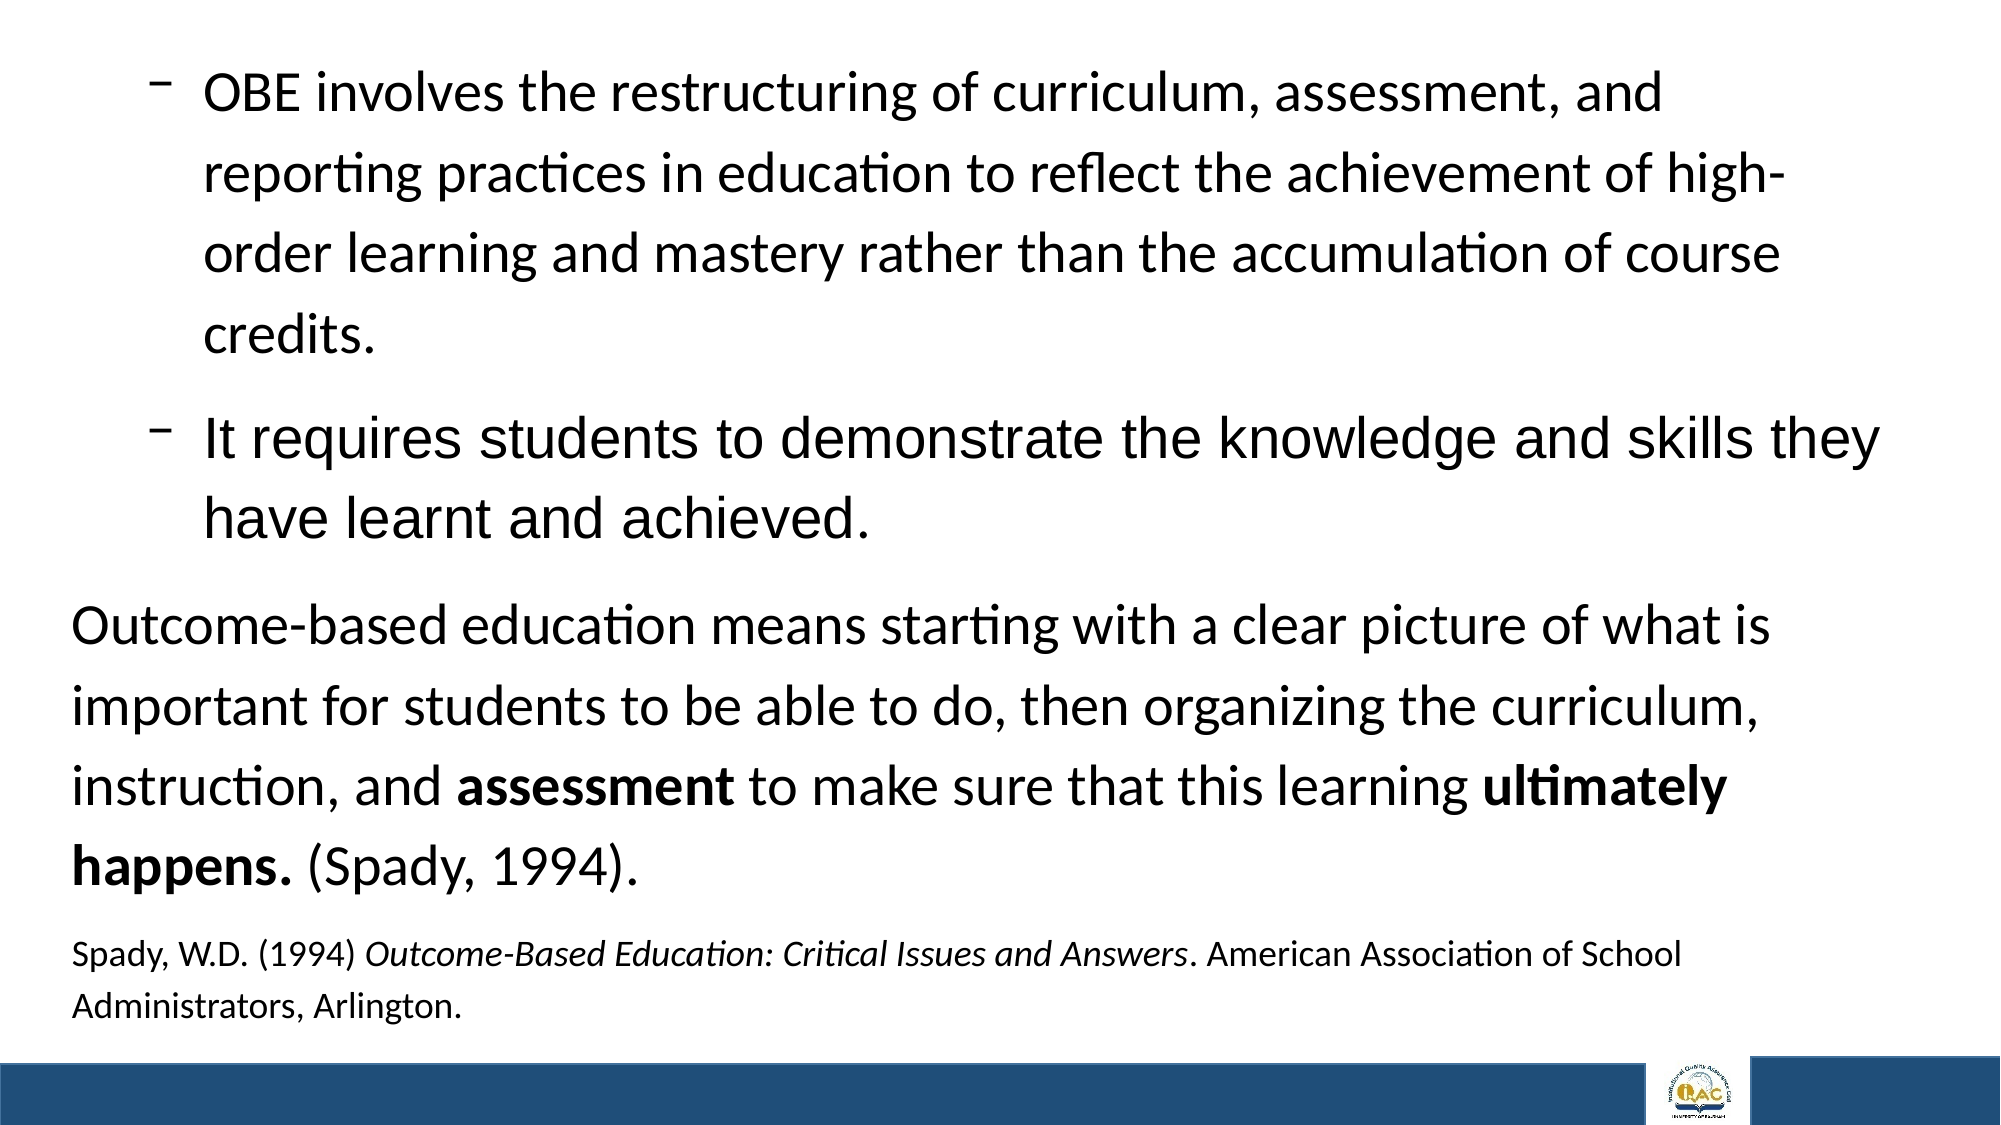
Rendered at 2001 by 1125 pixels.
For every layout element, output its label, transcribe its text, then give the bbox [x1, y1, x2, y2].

text_box OBE involves the restructuring of curriculum, assessment, and reporting practices in education to reflect the achievement of high-order learning and mastery rather than the accumulation of course credits. It requires students to demonstrate the knowledge and skills they have learnt and achieved. Outcome-based education means starting with a clear picture of what is important for students to be able to do, then organizing the curriculum, instruction, and assessment to make sure that this learning ultimately happens. (Spady, 1994). Spady, W.D. (1994) Outcome-Based Education: Critical Issues and Answers. American Association of School Administrators, Arlington. [57, 35, 1900, 1034]
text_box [0, 1056, 2000, 1125]
